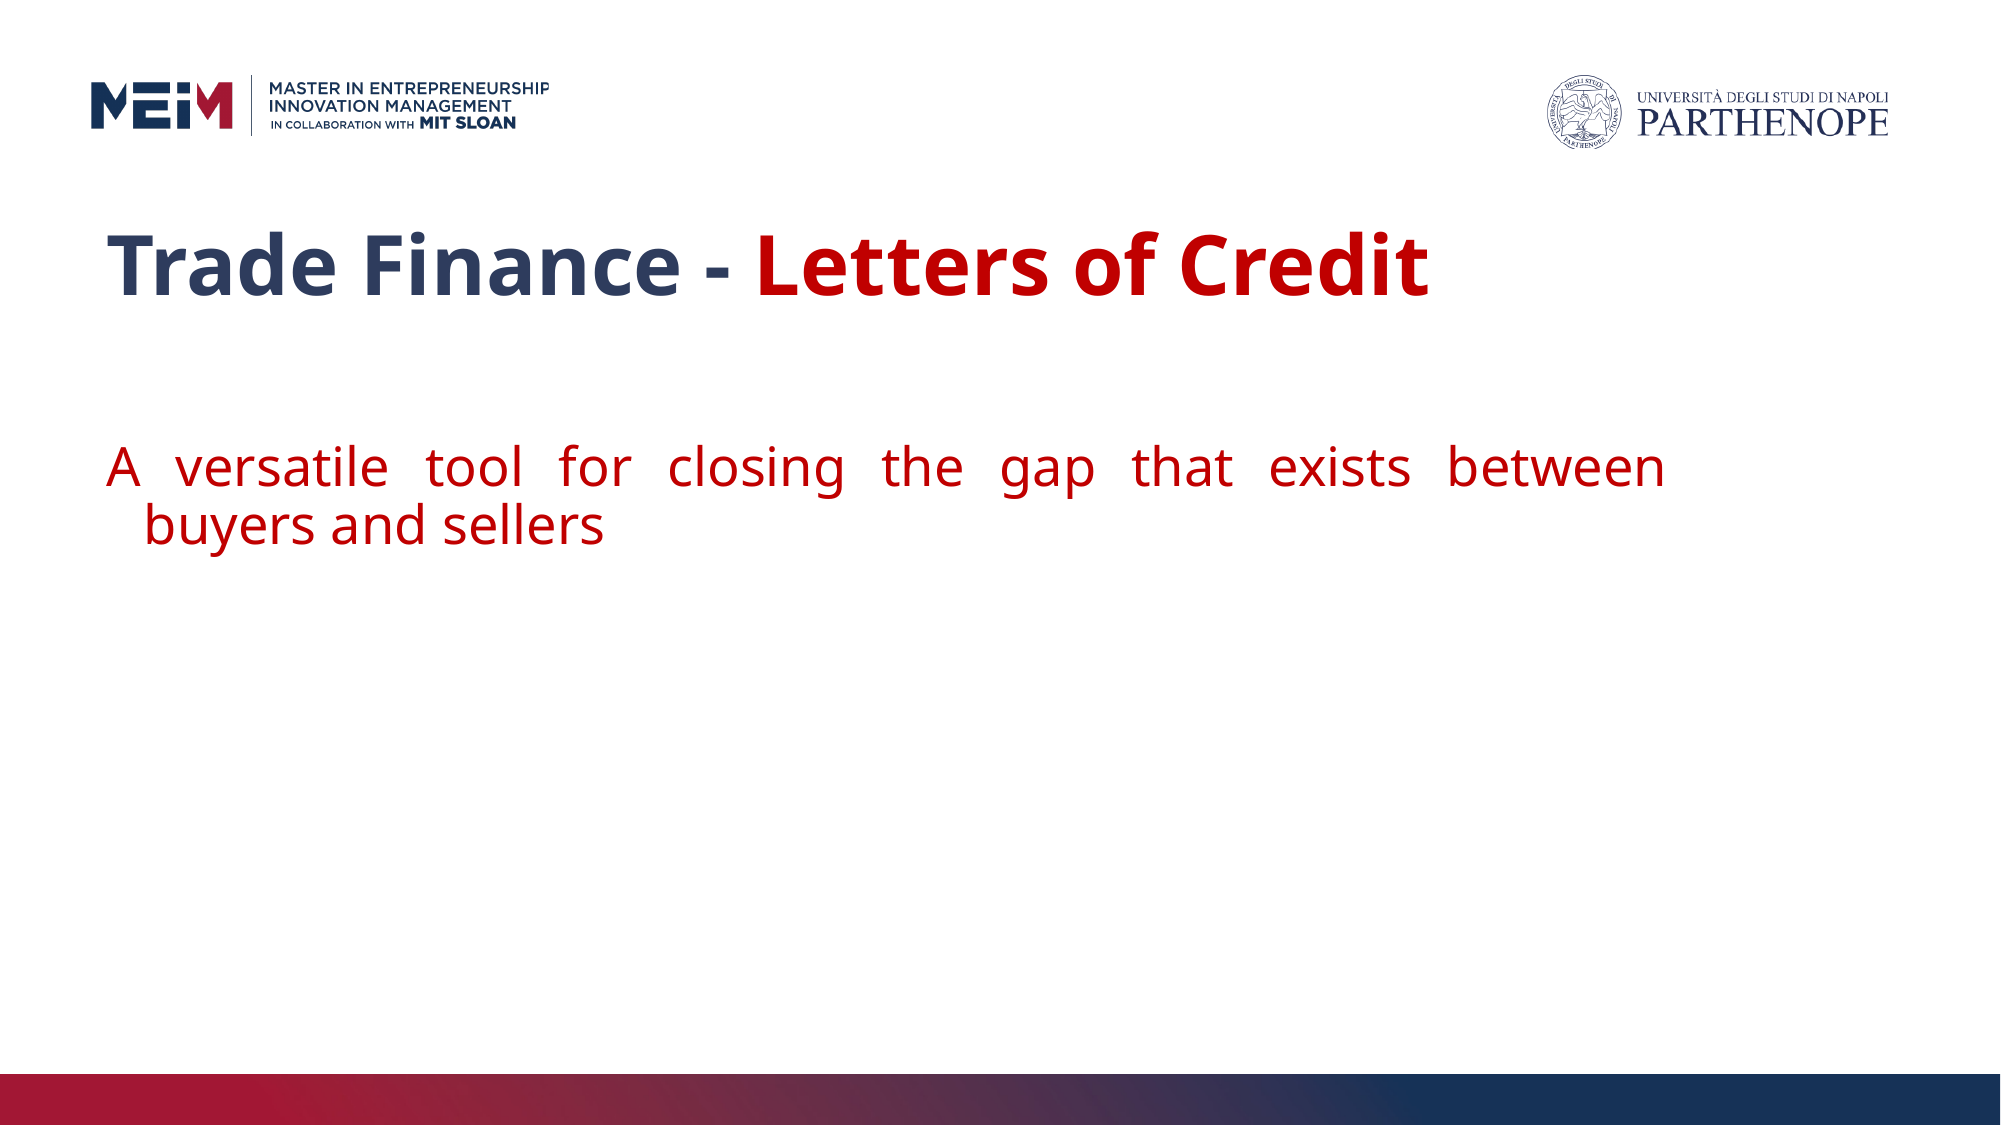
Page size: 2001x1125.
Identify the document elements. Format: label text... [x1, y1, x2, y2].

list A versatile tool for closing the gap that exists between buyers and sellers [91, 432, 1684, 499]
picture [0, 1074, 2001, 1125]
title Trade Finance - Letters of Credit [91, 216, 1616, 293]
